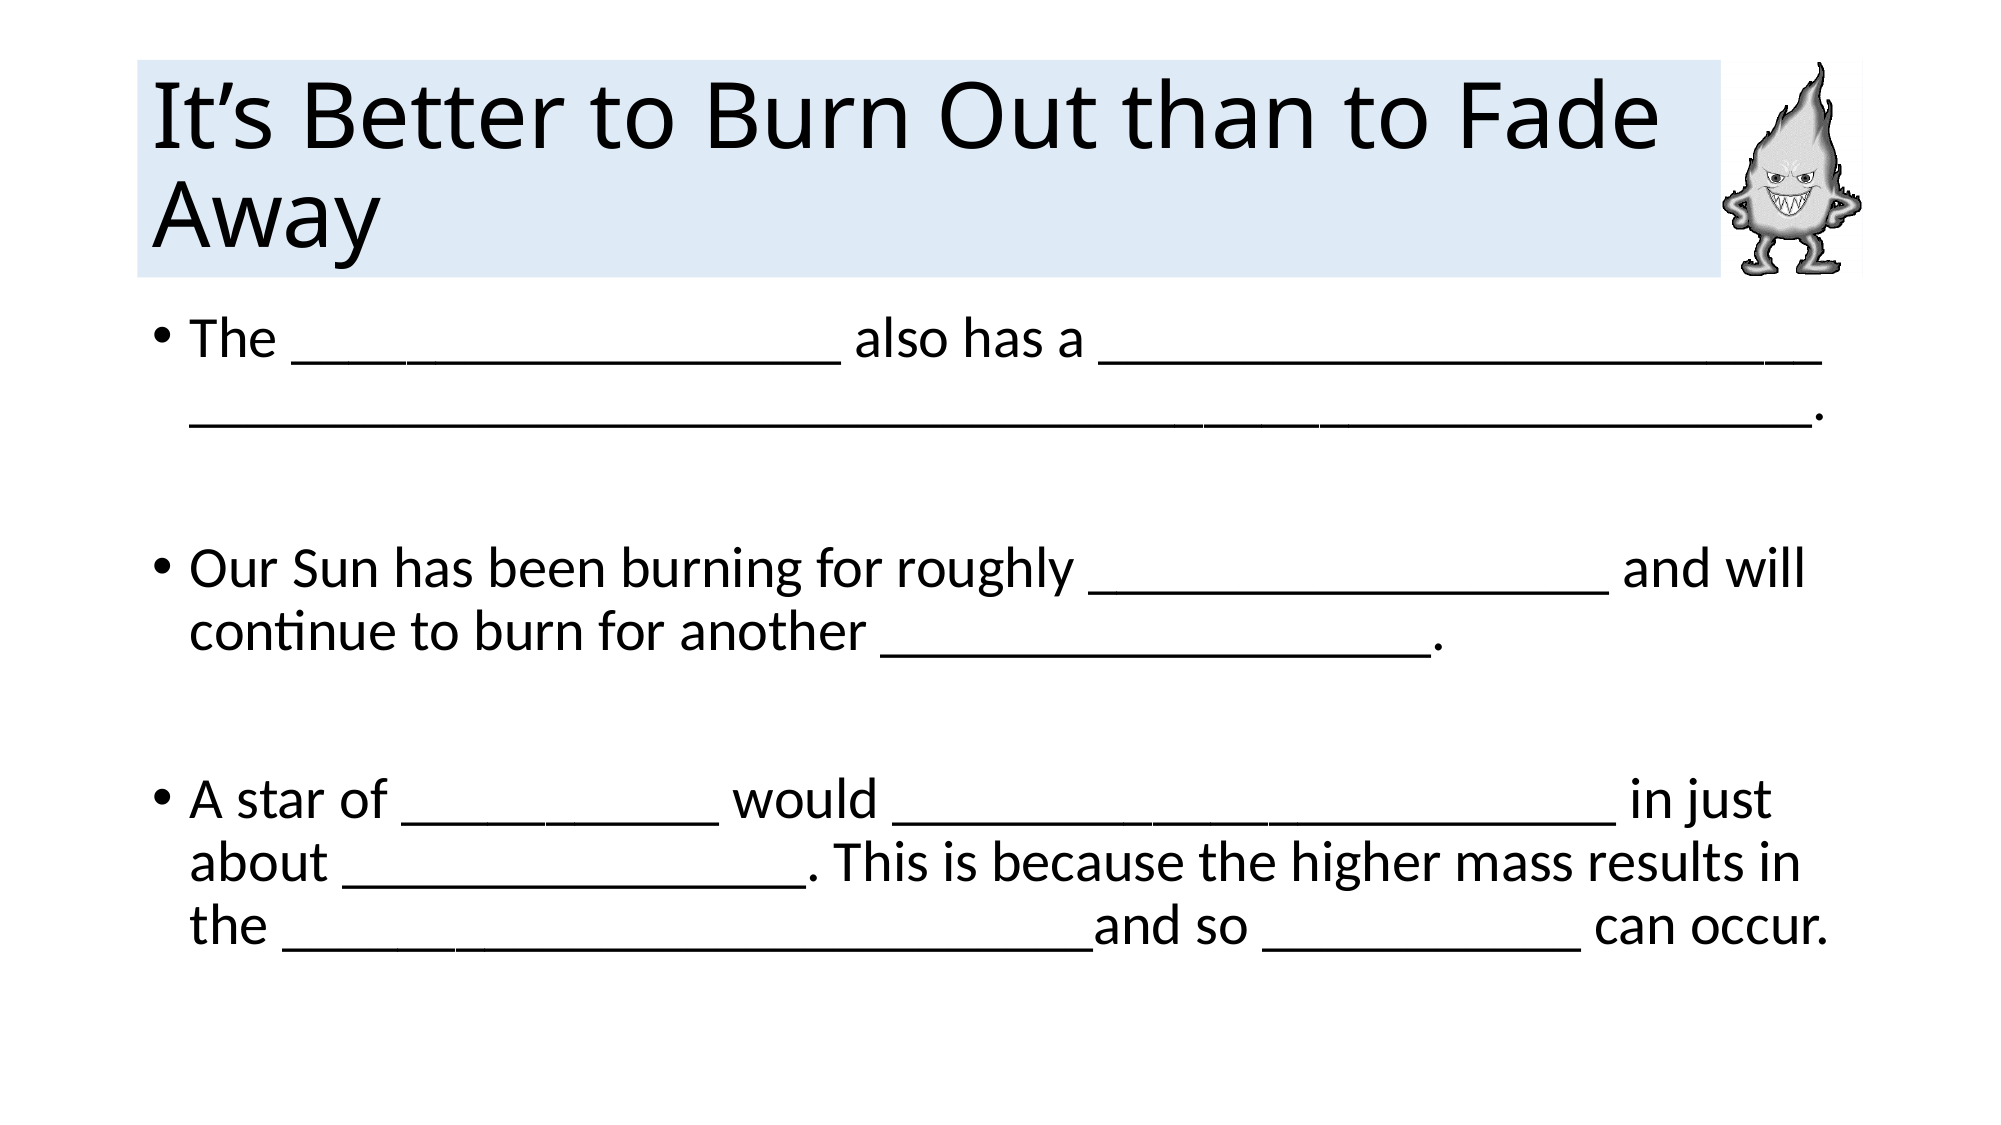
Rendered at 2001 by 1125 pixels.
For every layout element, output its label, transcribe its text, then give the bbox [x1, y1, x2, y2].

picture [1720, 59, 1863, 278]
title It’s Better to Burn Out than to Fade Away [137, 59, 1720, 278]
list The ___________________ also has a _________________________ ________________________________________________________. Our Sun has been burning for roughly __________________ and will continue to burn for another ___________________. A star of ___________ would _________________________ in just about ________________. This is because the higher mass results in the ____________________________and so ___________ can occur. [137, 299, 1863, 1014]
